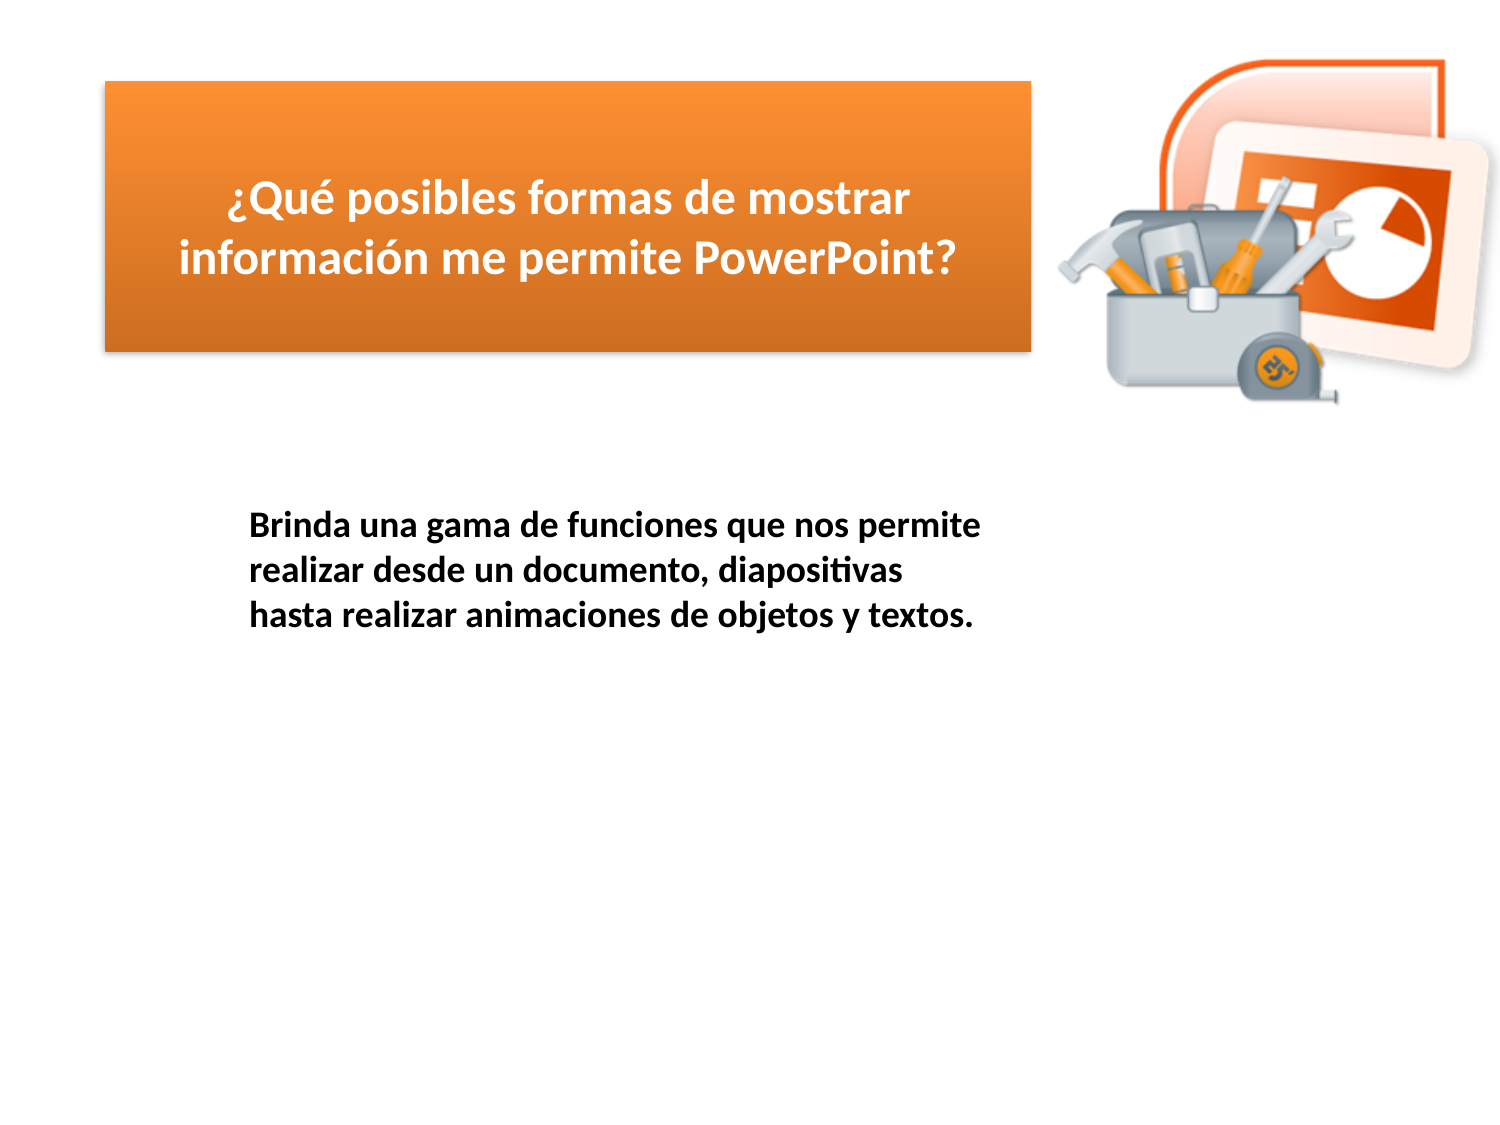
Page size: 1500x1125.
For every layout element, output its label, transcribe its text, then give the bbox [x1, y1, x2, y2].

text_box ¿Qué posibles formas de mostrar información me permite PowerPoint? [105, 81, 1032, 352]
picture [1044, 46, 1500, 429]
text_box Brinda una gama de funciones que nos permite realizar desde un documento, diapositivas hasta realizar animaciones de objetos y textos. [234, 492, 1043, 687]
